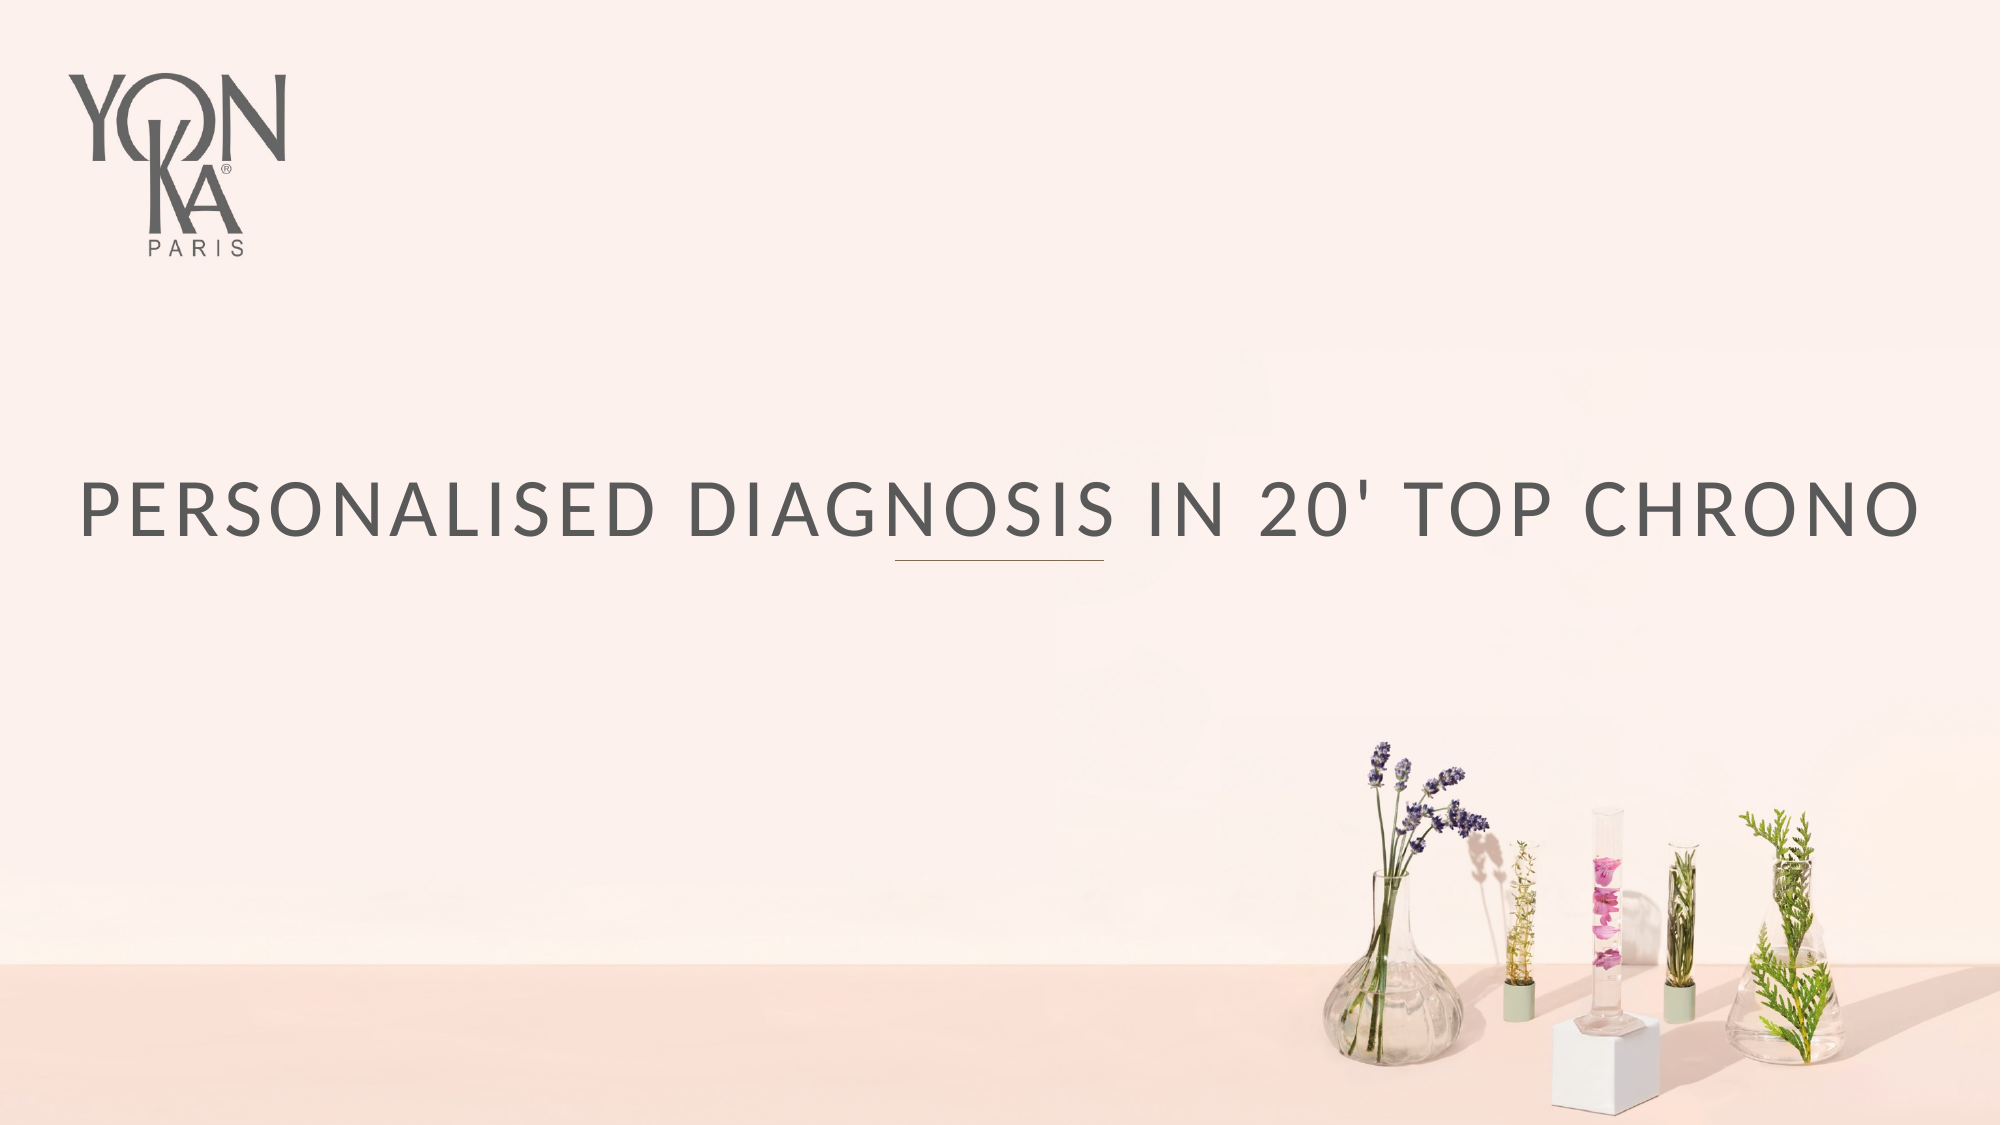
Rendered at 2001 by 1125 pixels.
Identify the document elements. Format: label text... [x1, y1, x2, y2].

text_box PERSONALISED DIAGNOSIS IN 20' TOP CHRONO [0, 395, 2000, 711]
picture [0, 0, 2000, 395]
picture [0, 711, 2000, 1125]
